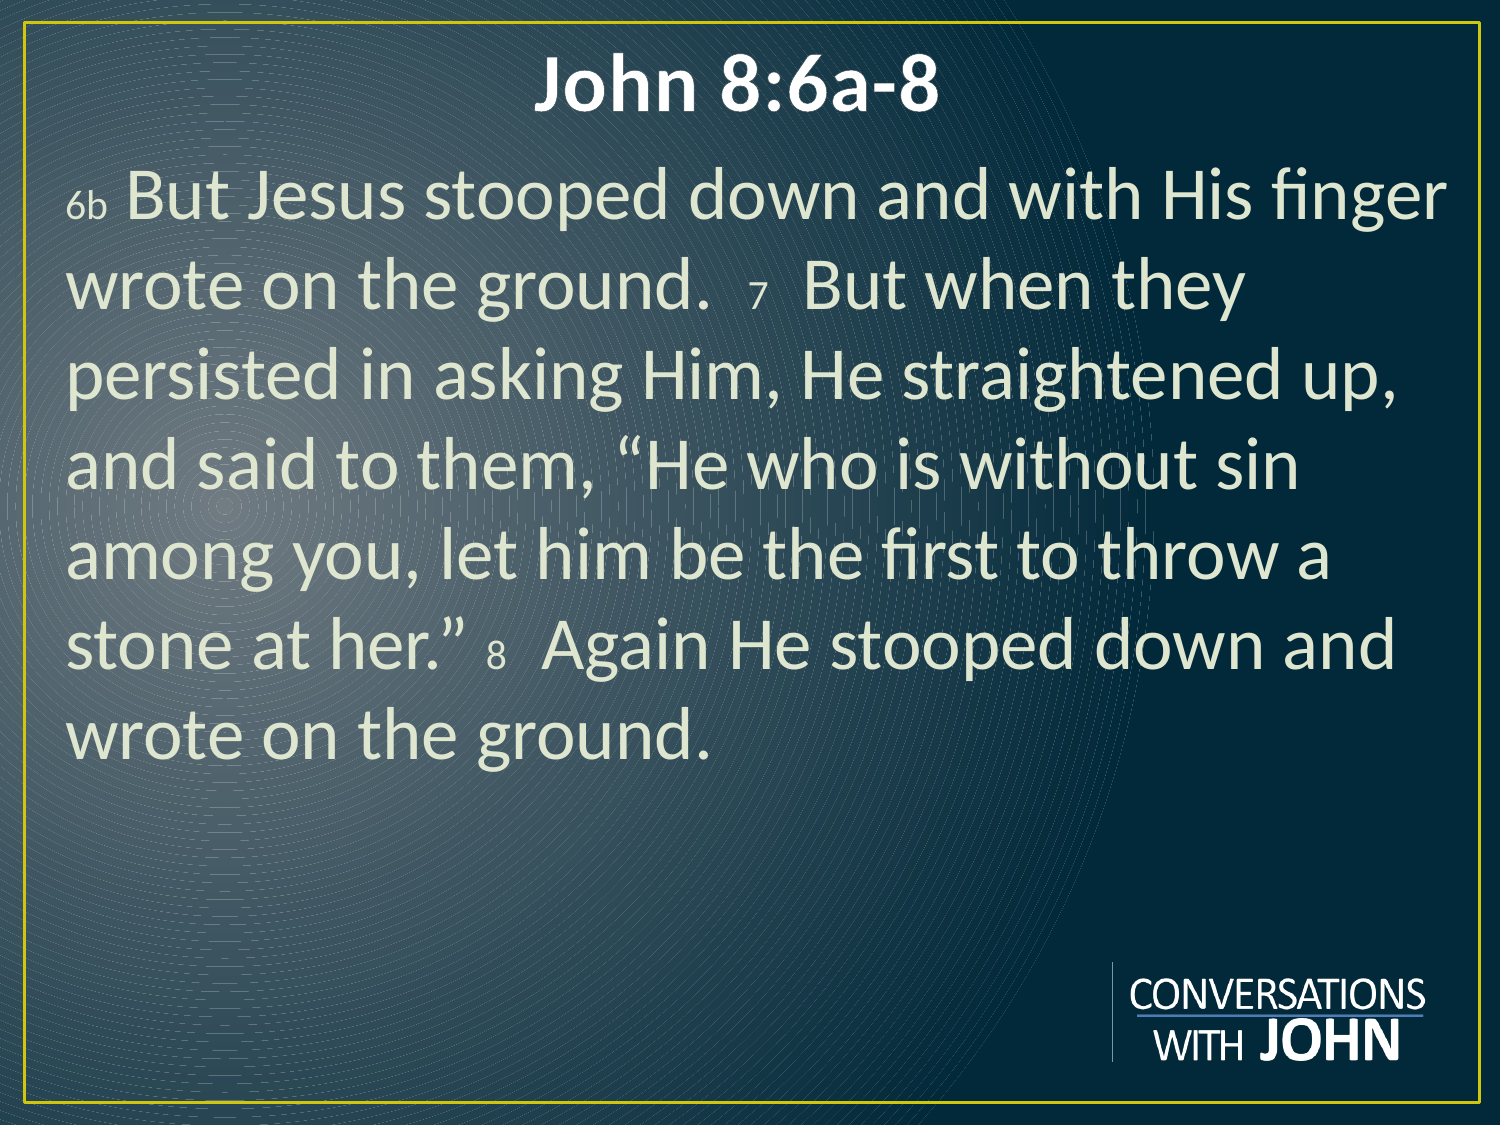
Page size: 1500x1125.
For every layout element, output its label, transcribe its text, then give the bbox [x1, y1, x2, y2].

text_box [1099, 949, 1463, 1119]
list 6b But Jesus stooped down and with His finger wrote on the ground. 7 But when they persisted in asking Him, He straightened up, and said to them, “He who is without sin among you, let him be the first to throw a stone at her.” 8 Again He stooped down and wrote on the ground. [50, 137, 1471, 888]
title John 8:6a-8 [50, 12, 1425, 136]
